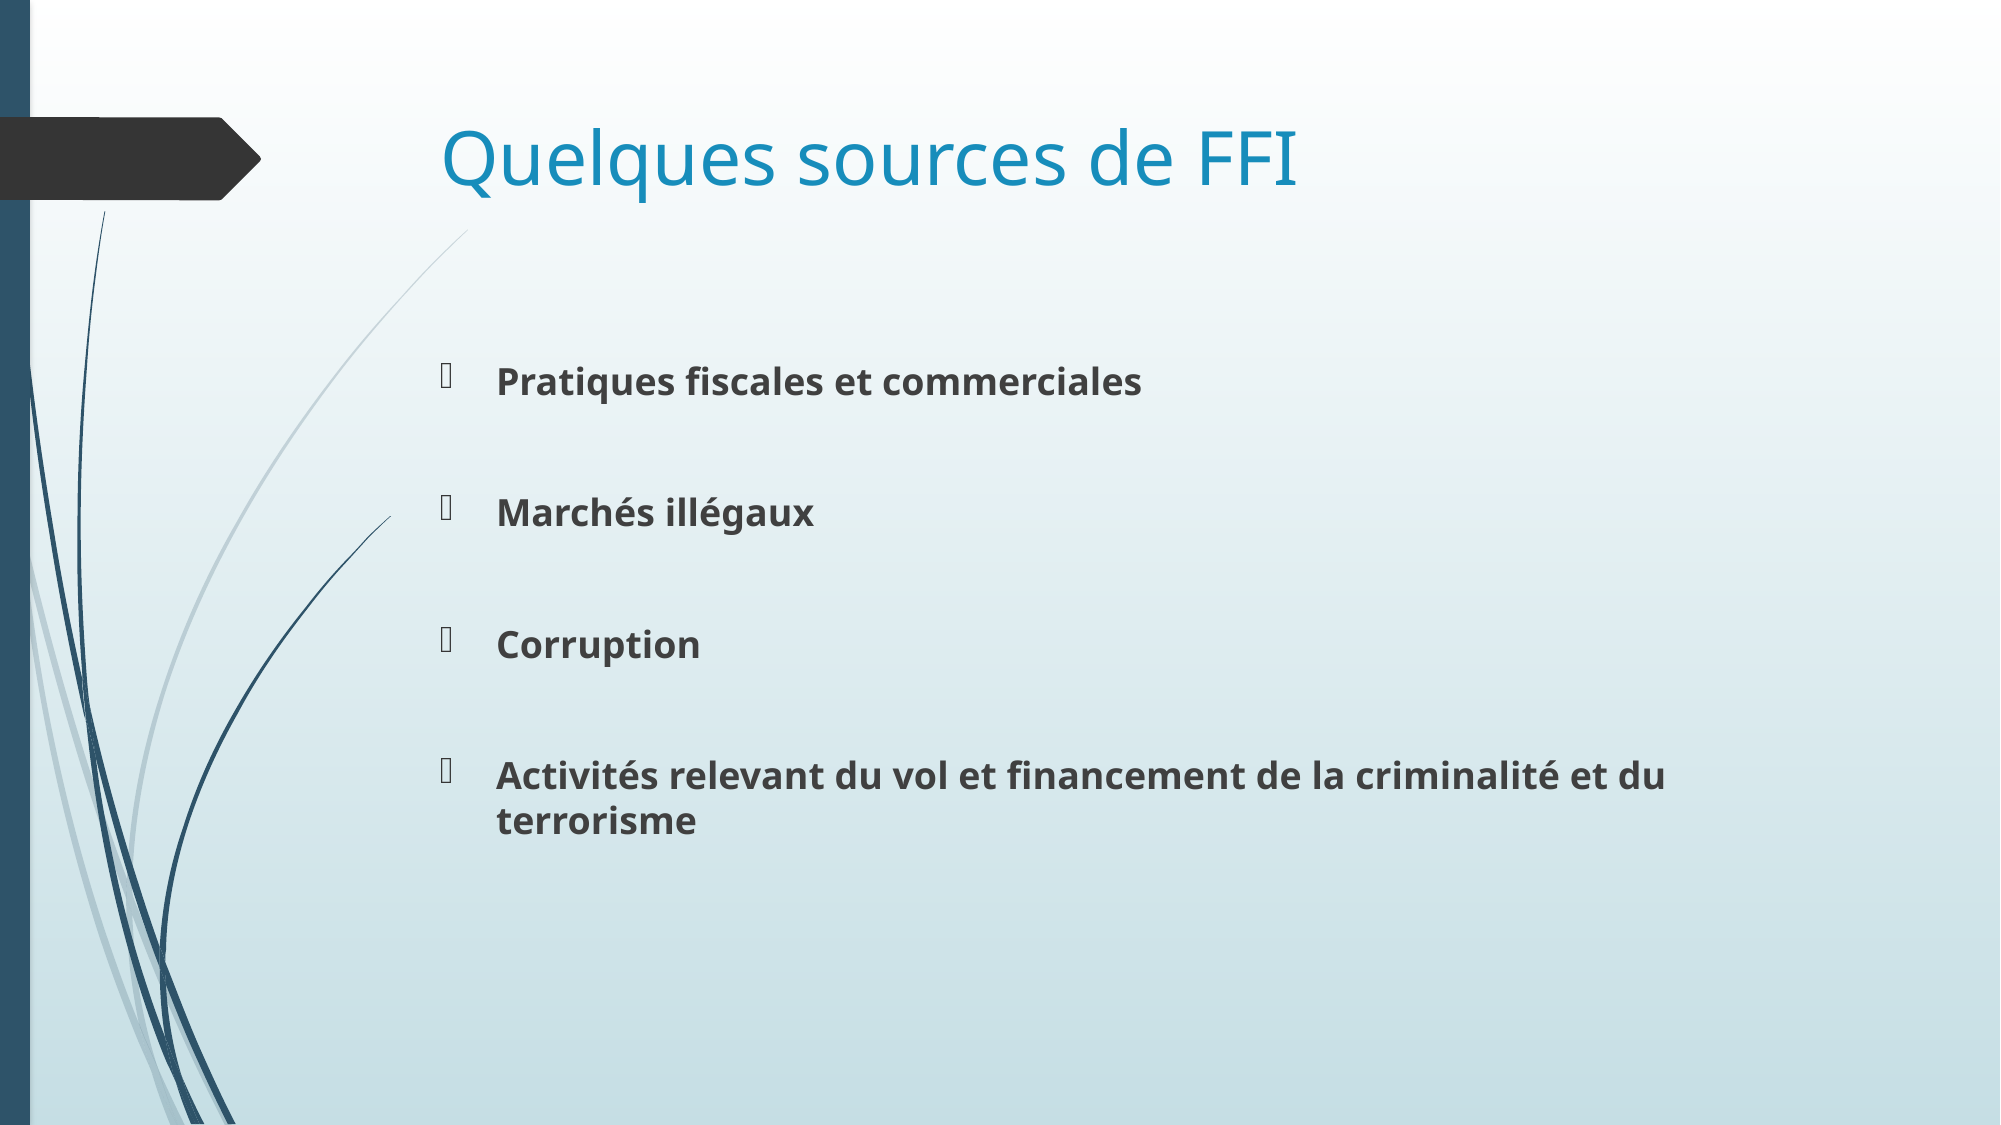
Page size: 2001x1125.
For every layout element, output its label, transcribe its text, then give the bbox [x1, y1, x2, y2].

title Quelques sources de FFI [425, 102, 1888, 313]
list Pratiques fiscales et commerciales Marchés illégaux Corruption Activités relevant du vol et financement de la criminalité et du terrorisme [424, 350, 1888, 970]
